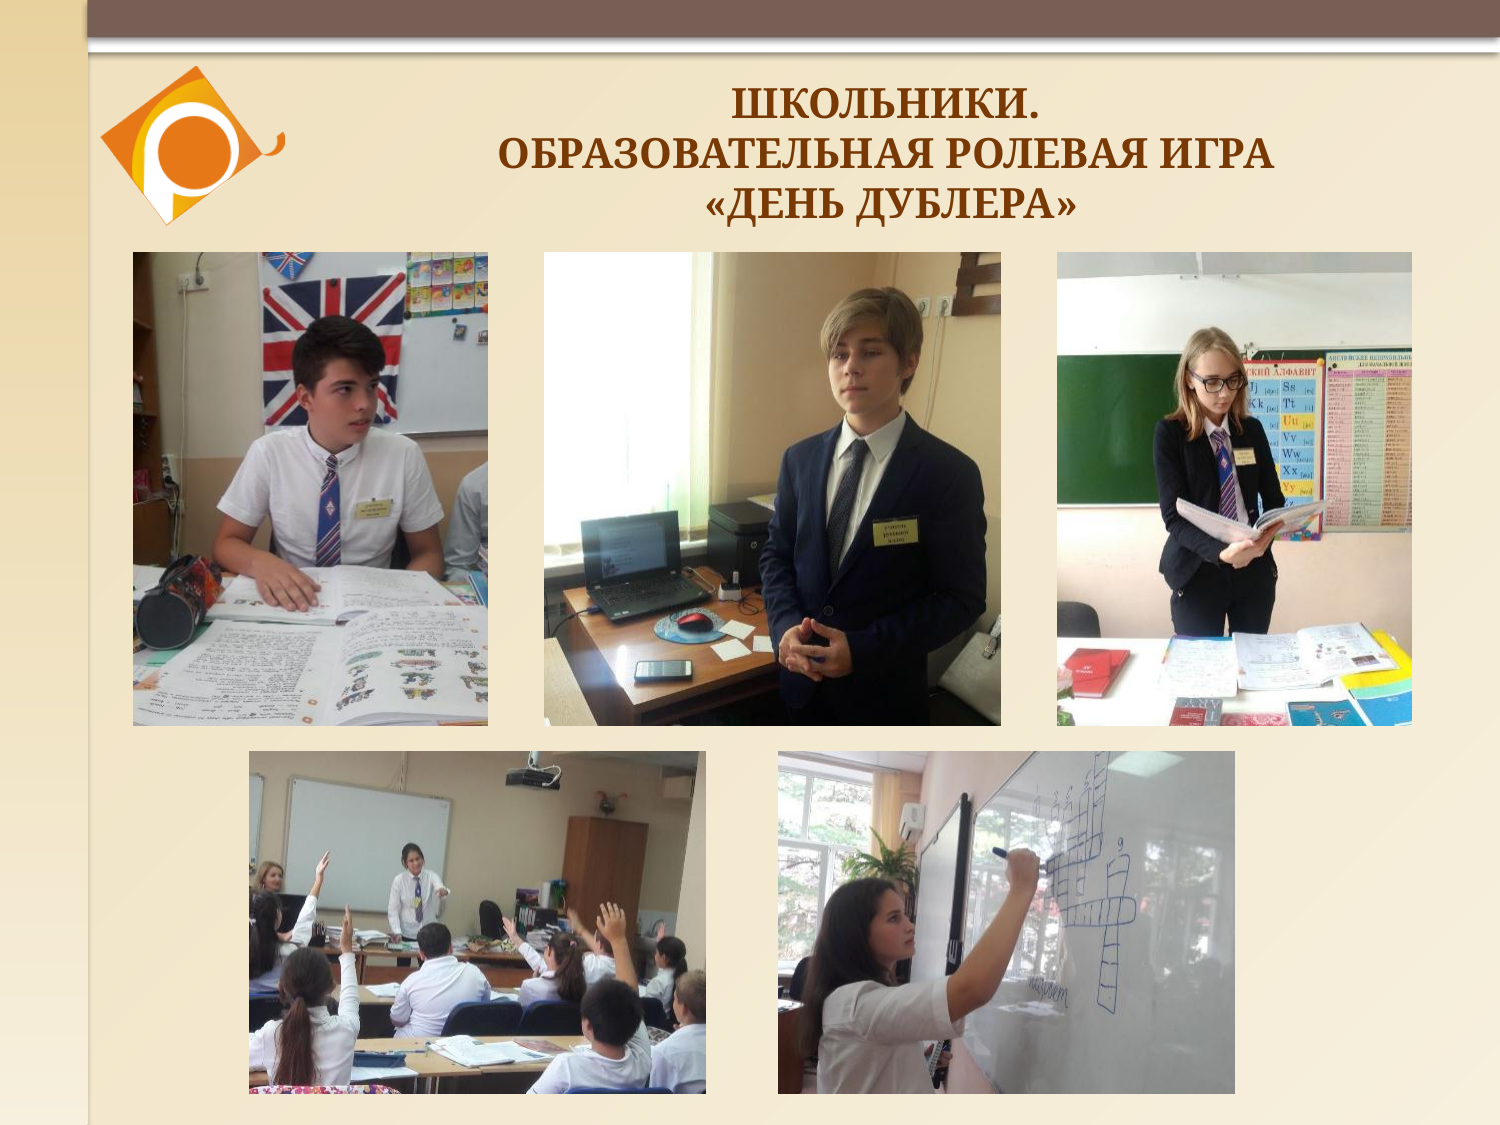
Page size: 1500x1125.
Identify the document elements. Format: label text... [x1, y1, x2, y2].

picture [543, 252, 1001, 726]
picture [1056, 252, 1412, 726]
picture [132, 252, 488, 726]
picture [249, 750, 707, 1094]
title ШКОЛЬНИКИ. ОБРАЗОВАТЕЛЬНАЯ РОЛЕВАЯ ИГРА «ДЕНЬ ДУБЛЕРА» [324, 90, 1459, 279]
picture [99, 65, 285, 227]
picture [777, 750, 1235, 1094]
